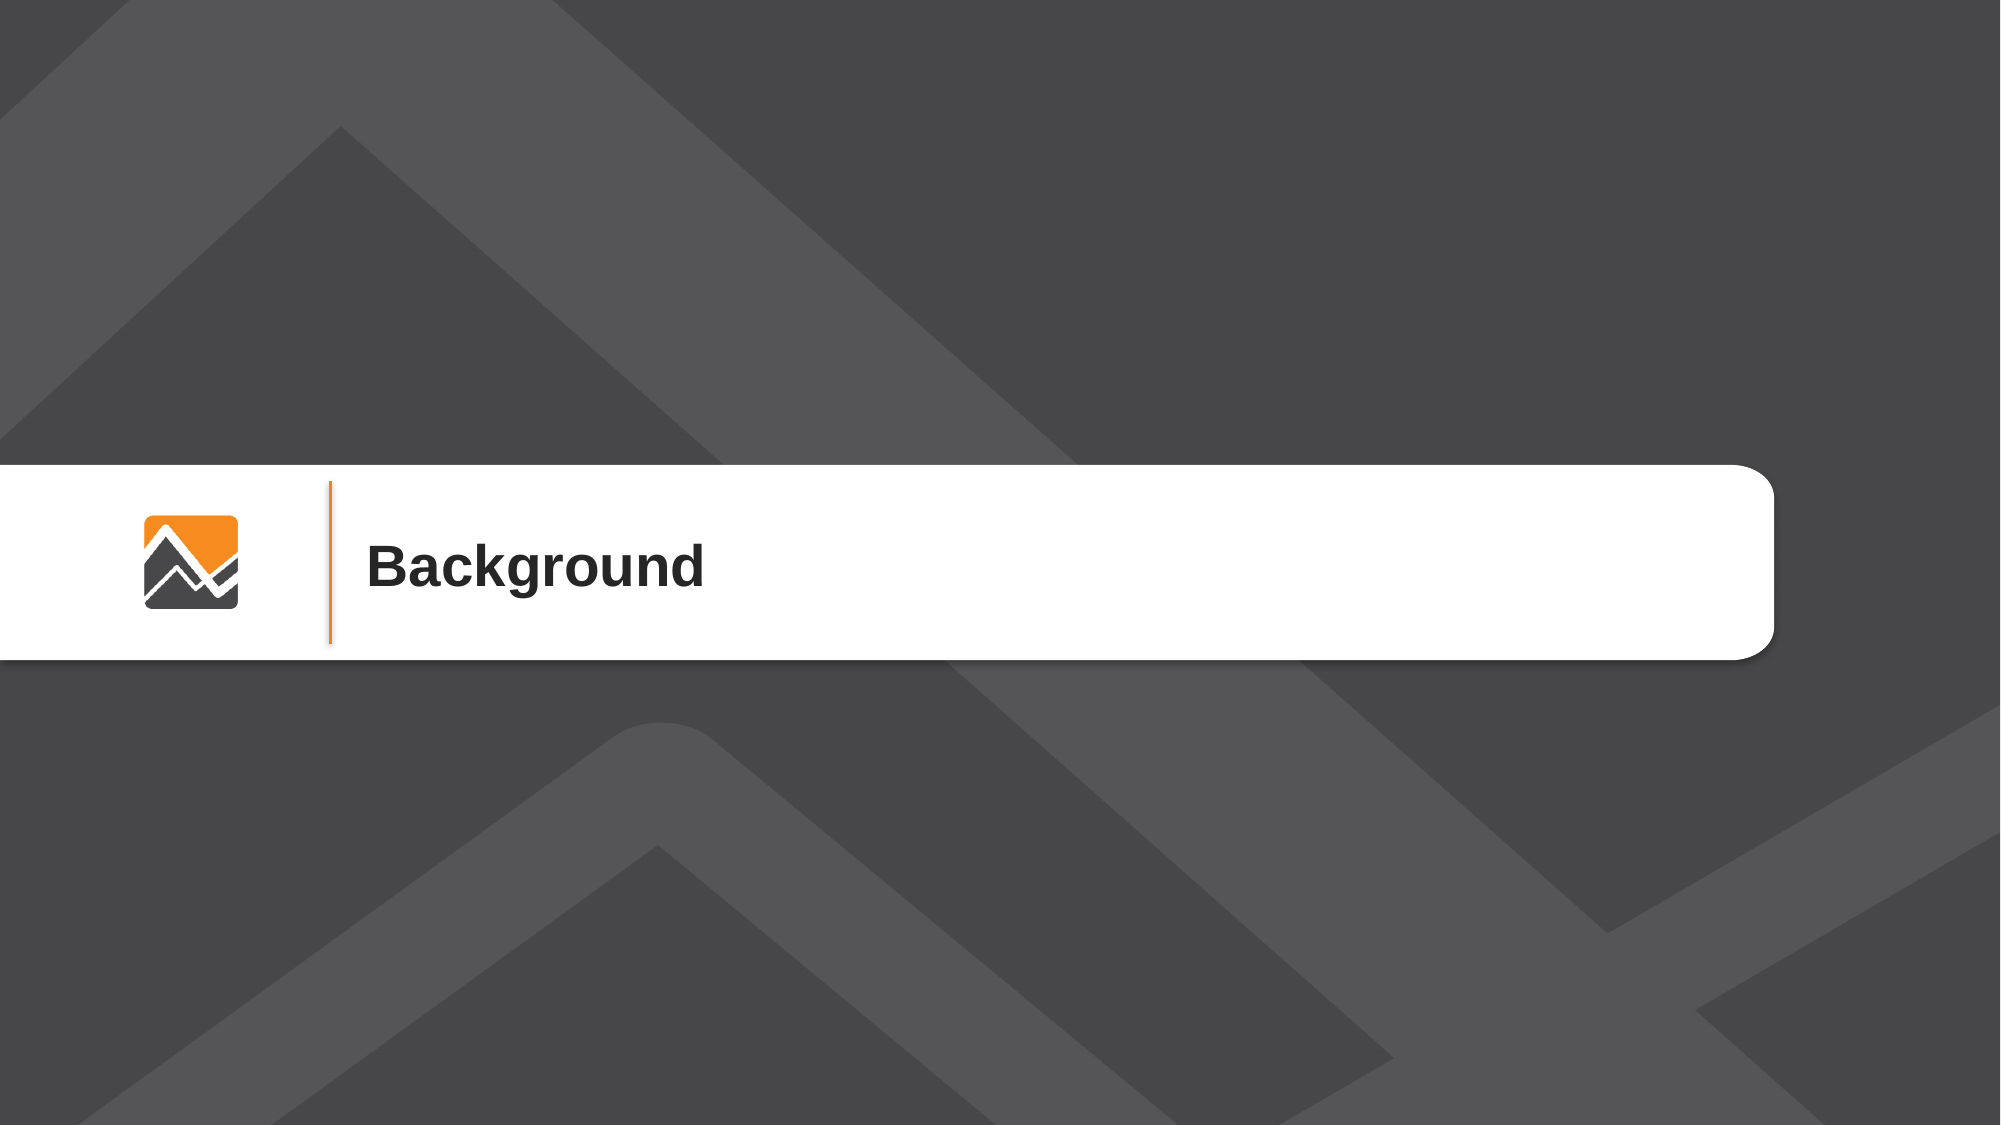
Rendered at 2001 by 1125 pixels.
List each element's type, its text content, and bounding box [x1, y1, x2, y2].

picture [0, 0, 2001, 1125]
list Background [351, 480, 1568, 646]
picture [144, 515, 238, 609]
